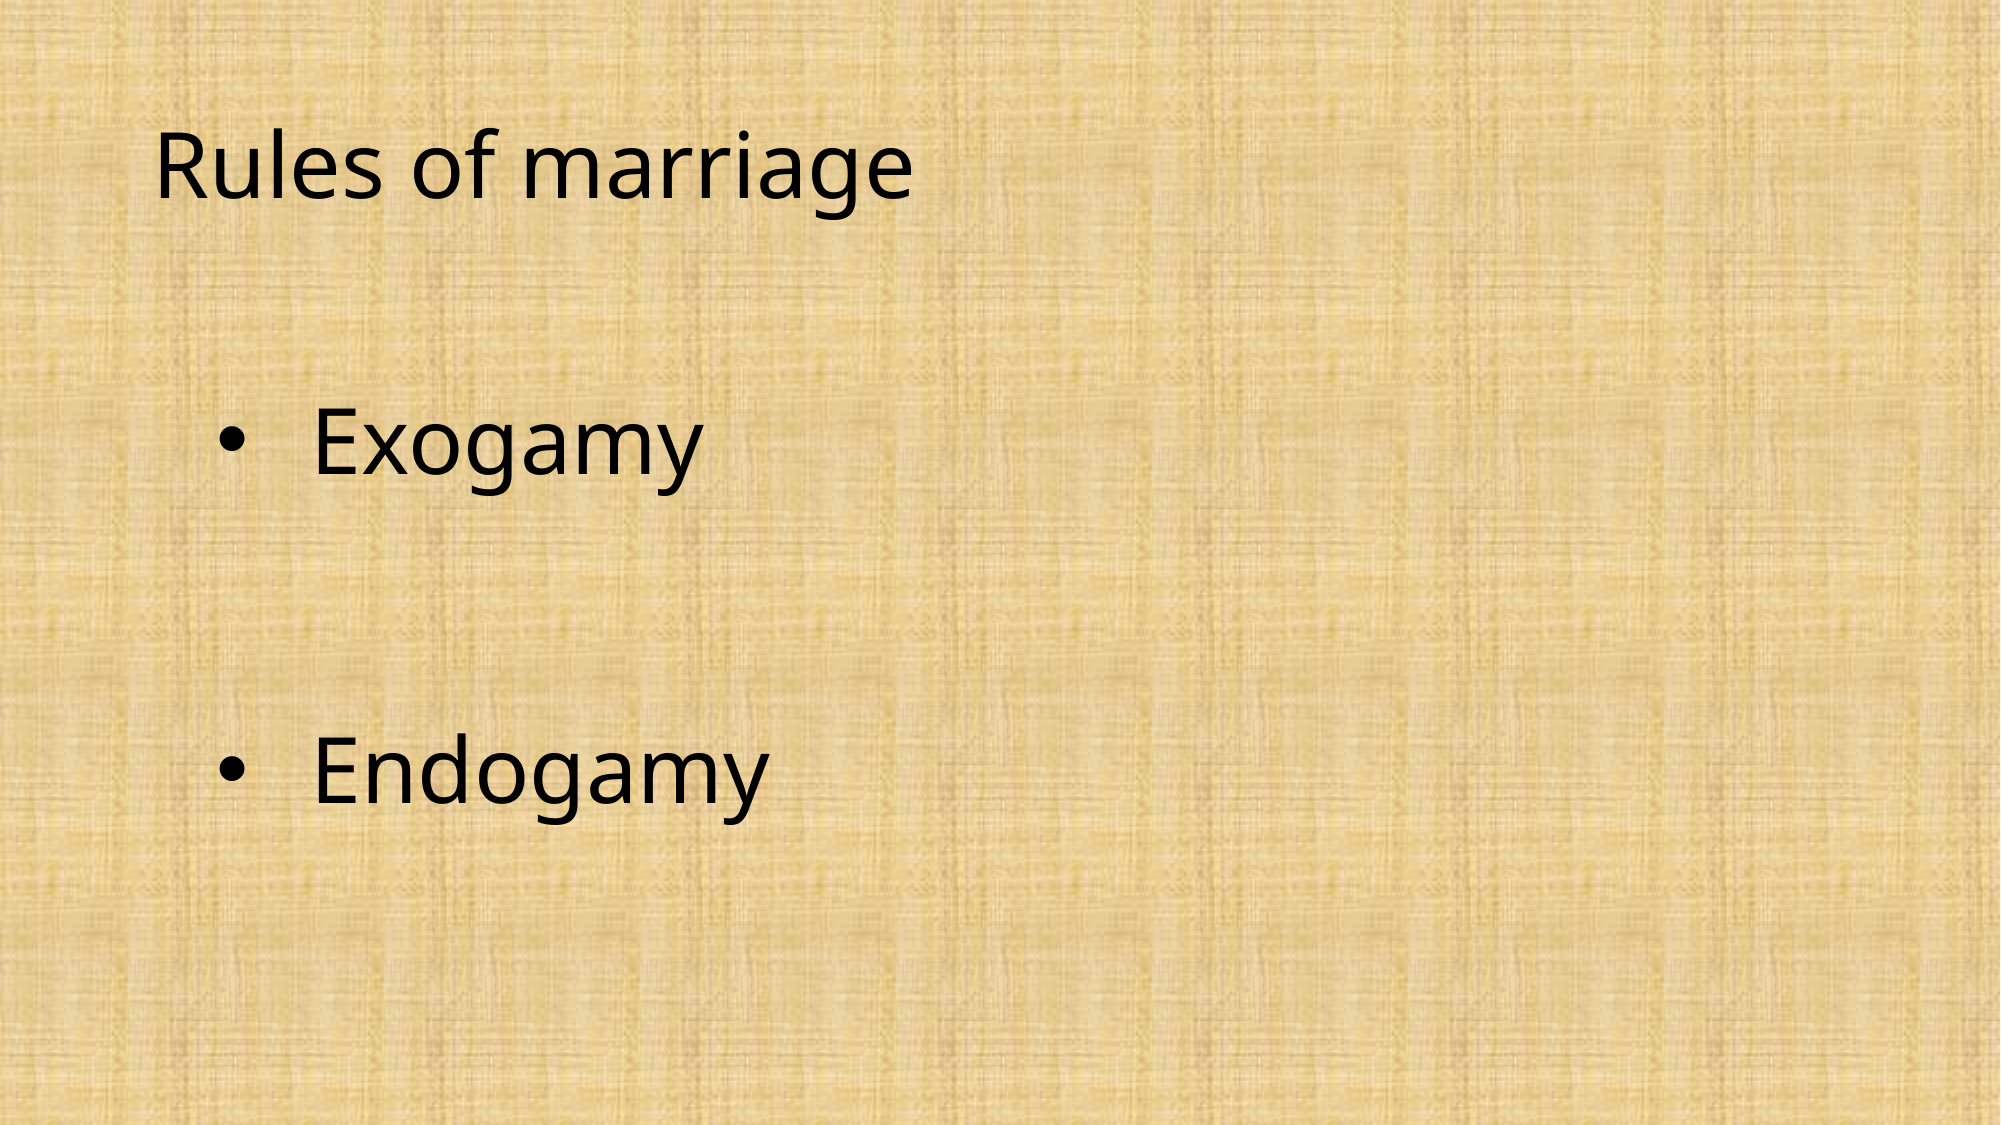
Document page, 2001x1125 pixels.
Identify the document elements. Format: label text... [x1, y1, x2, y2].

title Rules of marriage [137, 59, 1863, 278]
text_box Exogamy Endogamy [201, 315, 1341, 830]
picture [0, 0, 2001, 1125]
